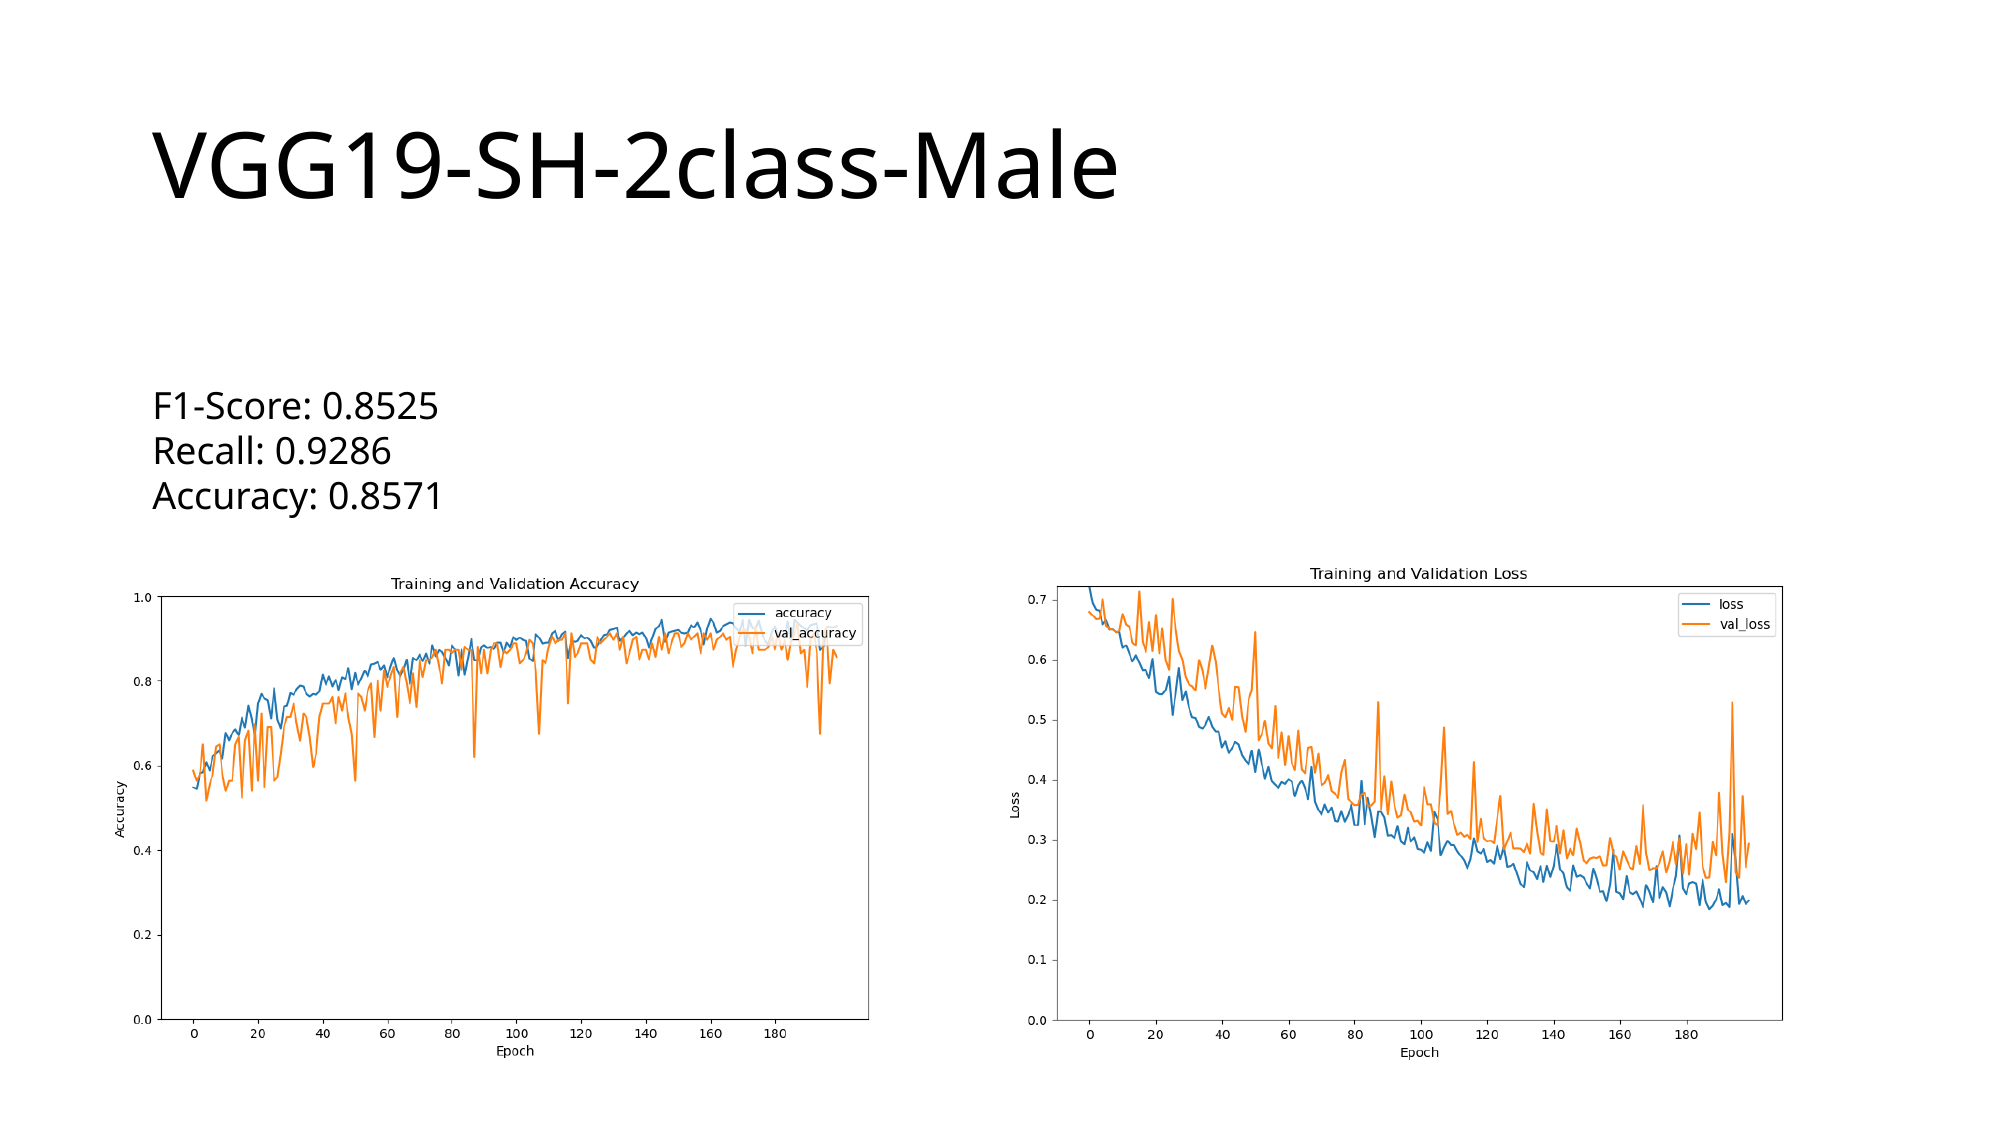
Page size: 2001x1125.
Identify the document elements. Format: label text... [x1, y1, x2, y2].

title VGG19-SH-2class-Male [137, 59, 1863, 278]
picture [999, 555, 1805, 1066]
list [106, 562, 901, 1066]
text_box F1-Score: 0.8525 Recall: 0.9286 Accuracy: 0.8571 [137, 374, 1138, 524]
